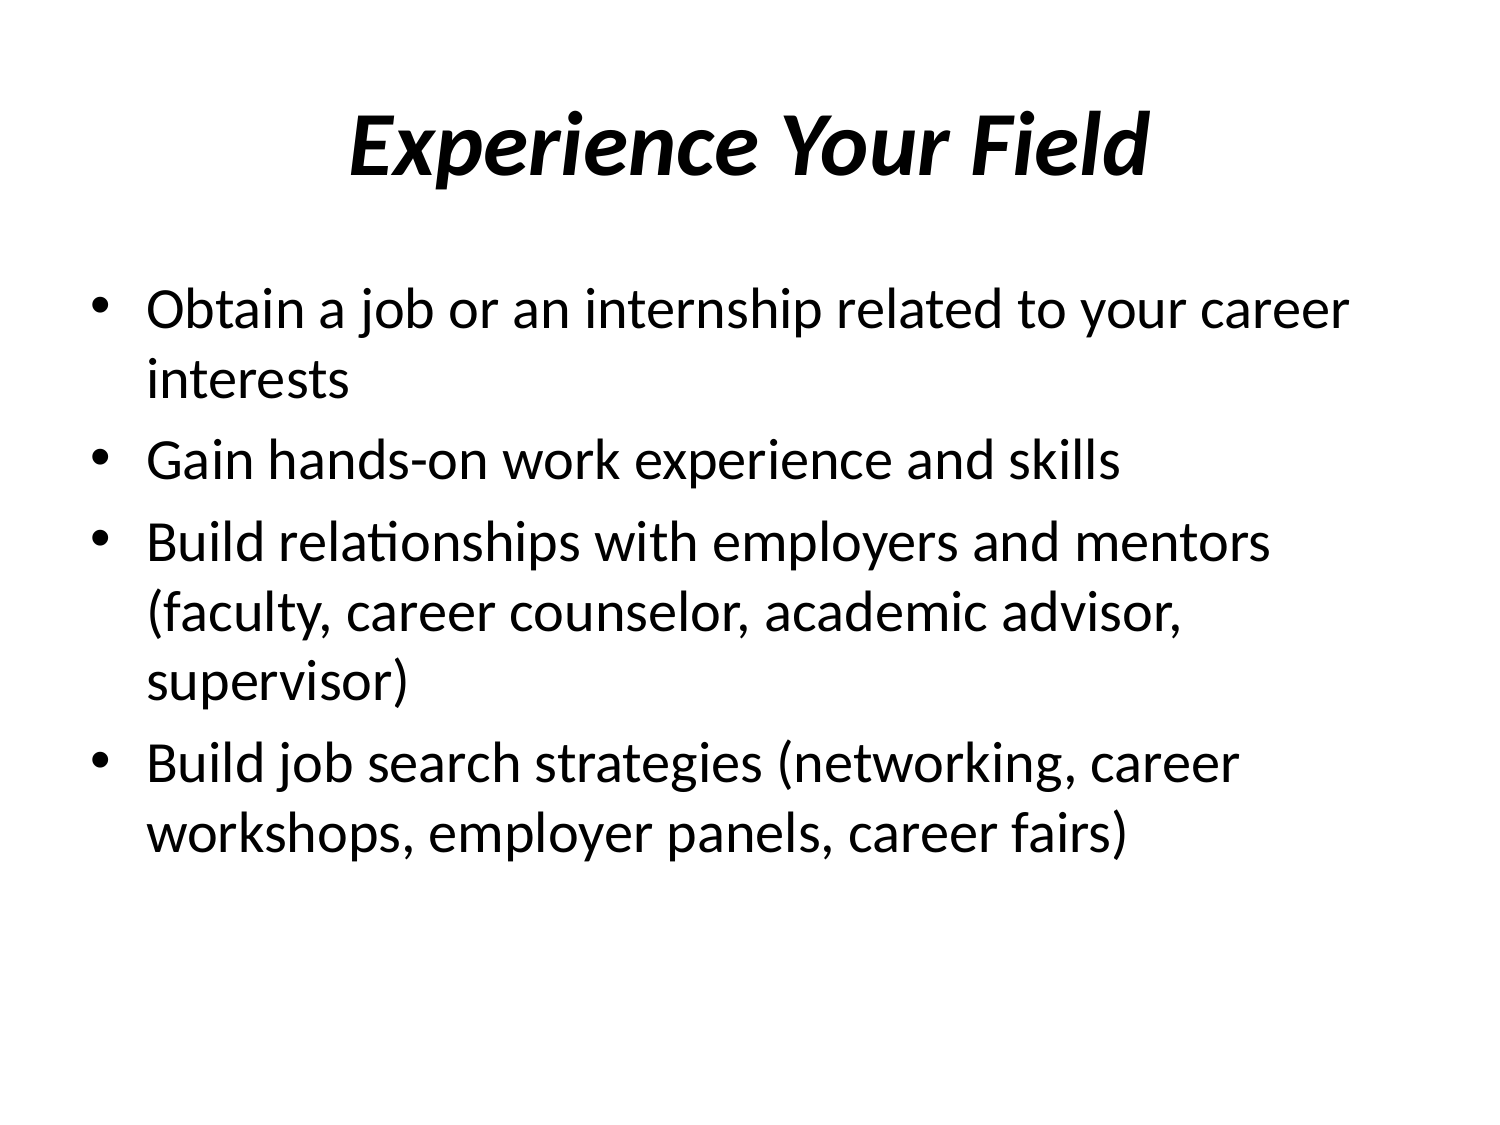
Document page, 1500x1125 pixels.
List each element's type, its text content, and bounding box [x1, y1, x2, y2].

list Obtain a job or an internship related to your career interests Gain hands-on work experience and skills Build relationships with employers and mentors (faculty, career counselor, academic advisor, supervisor) Build job search strategies (networking, career workshops, employer panels, career fairs) [75, 262, 1425, 1005]
title Experience Your Field [75, 45, 1425, 233]
